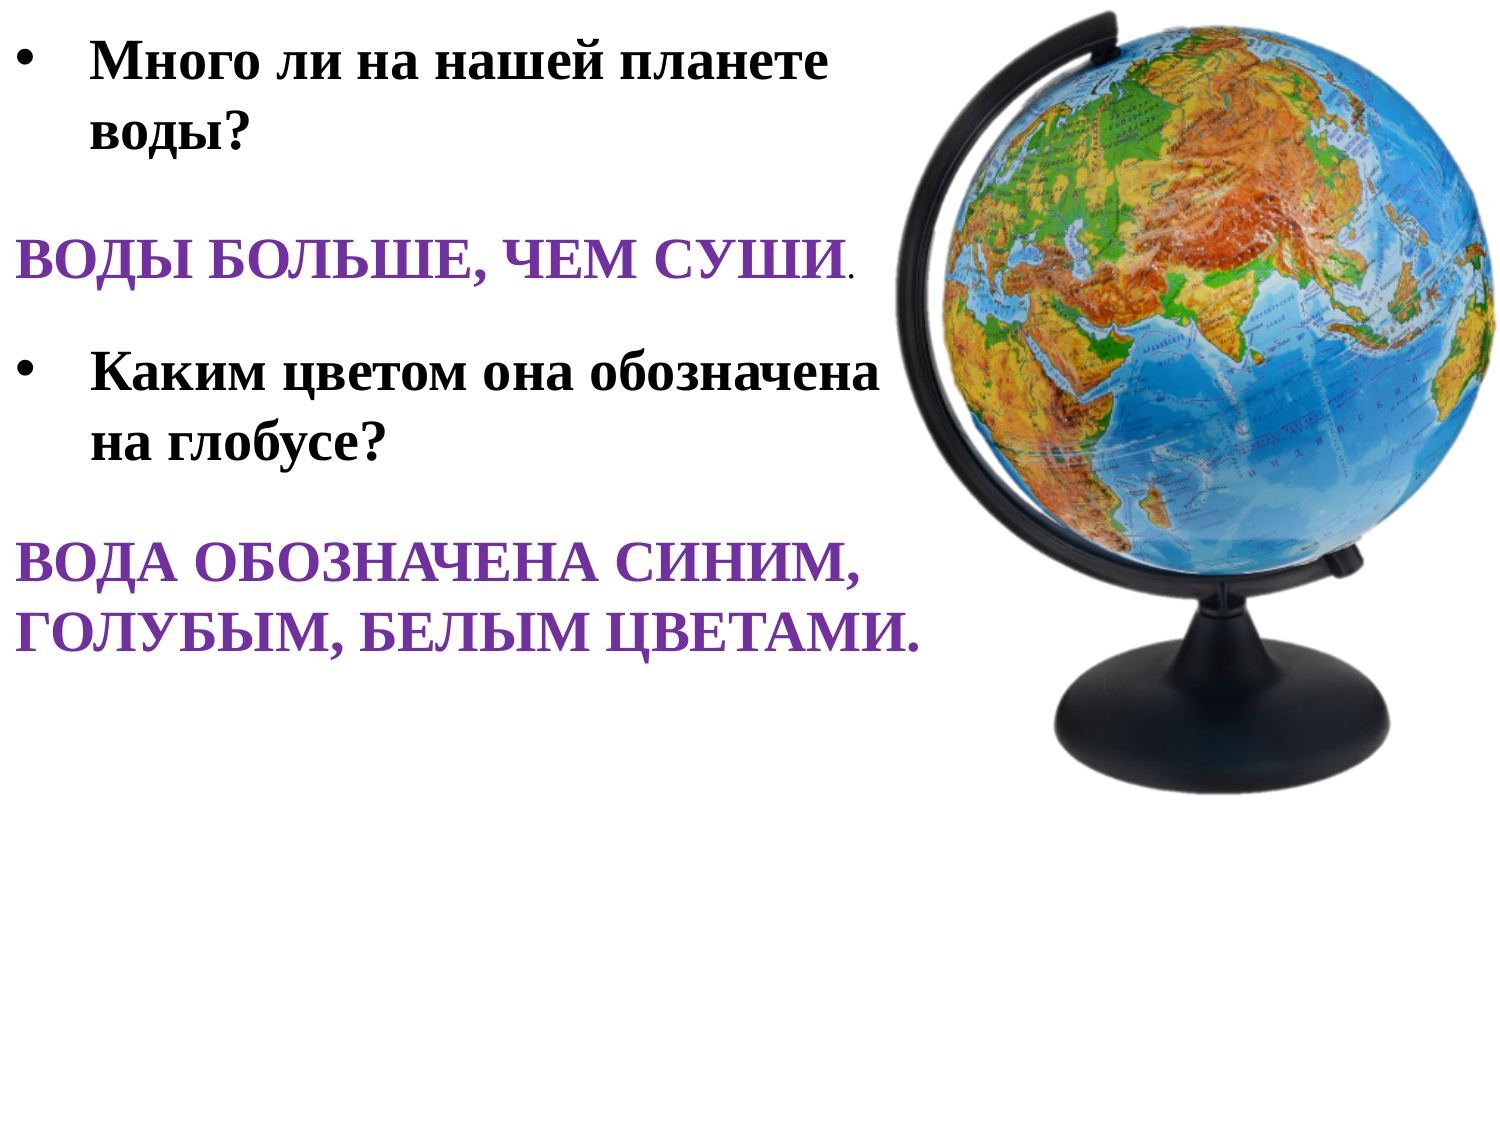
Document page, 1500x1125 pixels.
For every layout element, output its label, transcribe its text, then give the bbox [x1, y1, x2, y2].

text_box Каким цветом она обозначена на глобусе? [0, 324, 888, 480]
text_box ВОДЫ БОЛЬШЕ, ЧЕМ СУШИ. [0, 213, 888, 298]
picture [893, 0, 1500, 805]
text_box ВОДА ОБОЗНАЧЕНА СИНИМ, ГОЛУБЫМ, БЕЛЫМ ЦВЕТАМИ. [0, 515, 888, 670]
text_box Много ли на нашей планете воды? [0, 13, 888, 169]
